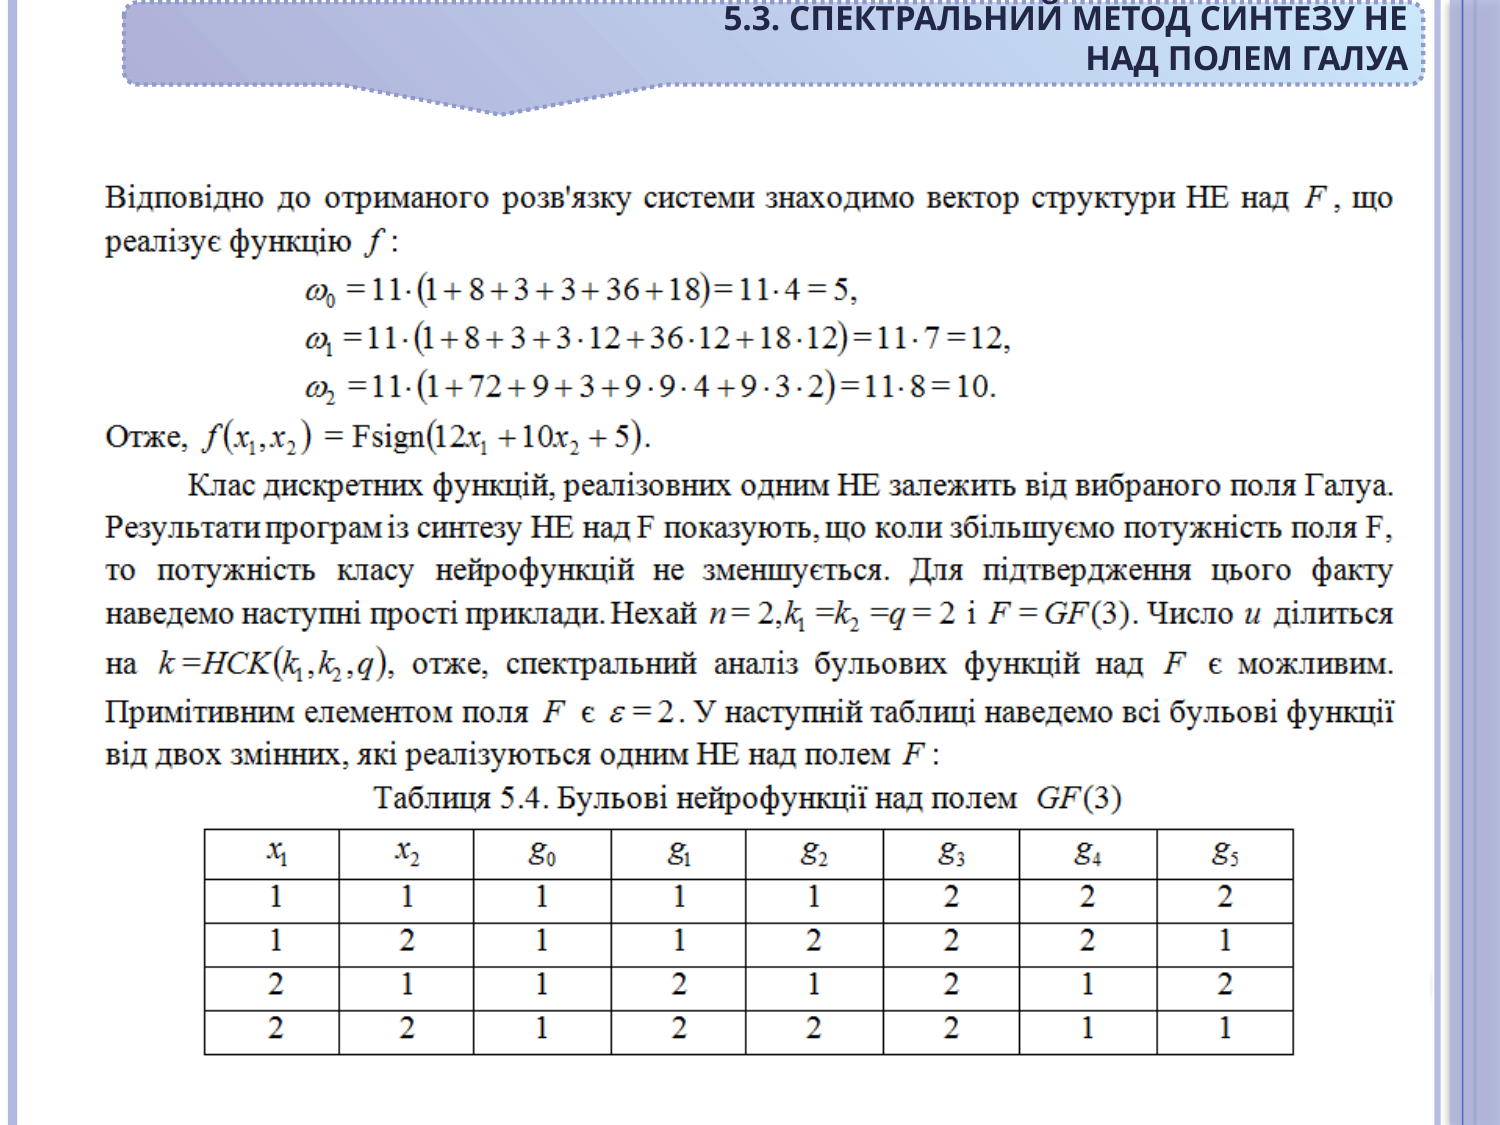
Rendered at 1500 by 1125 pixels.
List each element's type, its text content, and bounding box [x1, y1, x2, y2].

title 5.3. Спектральний метод синтезу НЕ над полем Галуа [41, 19, 1424, 85]
text_box [343, 85, 663, 117]
picture [90, 172, 1431, 1077]
text_box [121, 1, 1426, 22]
